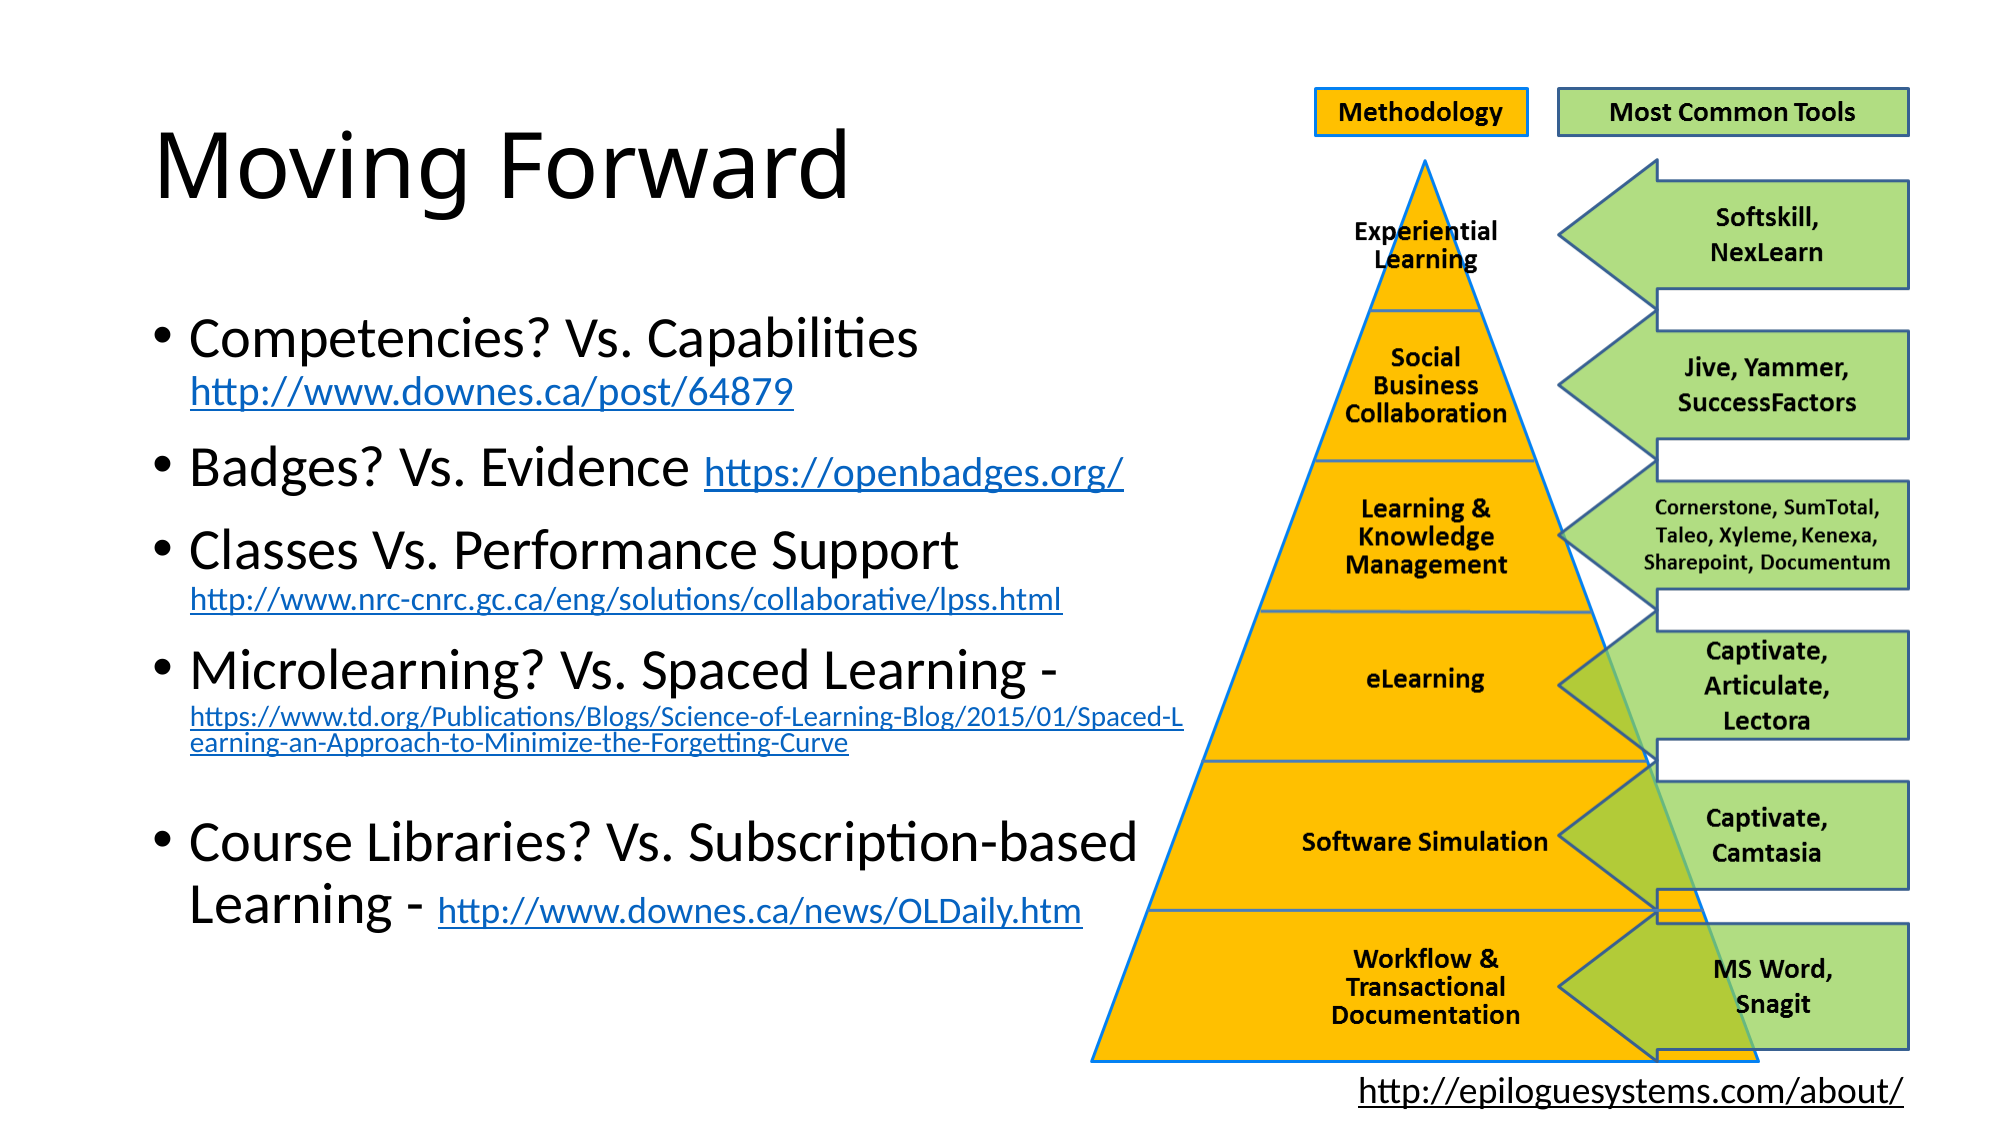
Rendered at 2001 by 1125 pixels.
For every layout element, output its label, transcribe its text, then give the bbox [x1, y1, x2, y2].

text_box http://epiloguesystems.com/about/ [1343, 1058, 1928, 1119]
picture [1090, 85, 1910, 1063]
list Competencies? Vs. Capabilities http://www.downes.ca/post/64879 Badges? Vs. Evidence https://openbadges.org/ Classes Vs. Performance Support http://www.nrc-cnrc.gc.ca/eng/solutions/collaborative/lpss.html Microlearning? Vs. Spaced Learning - https://www.td.org/Publications/Blogs/Science-of-Learning-Blog/2015/01/Spaced-Learning-an-Approach-to-Minimize-the-Forgetting-Curve Course Libraries? Vs. Subscription-based Learning - http://www.downes.ca/news/OLDaily.htm [137, 299, 1090, 1014]
title Moving Forward [137, 59, 1863, 278]
